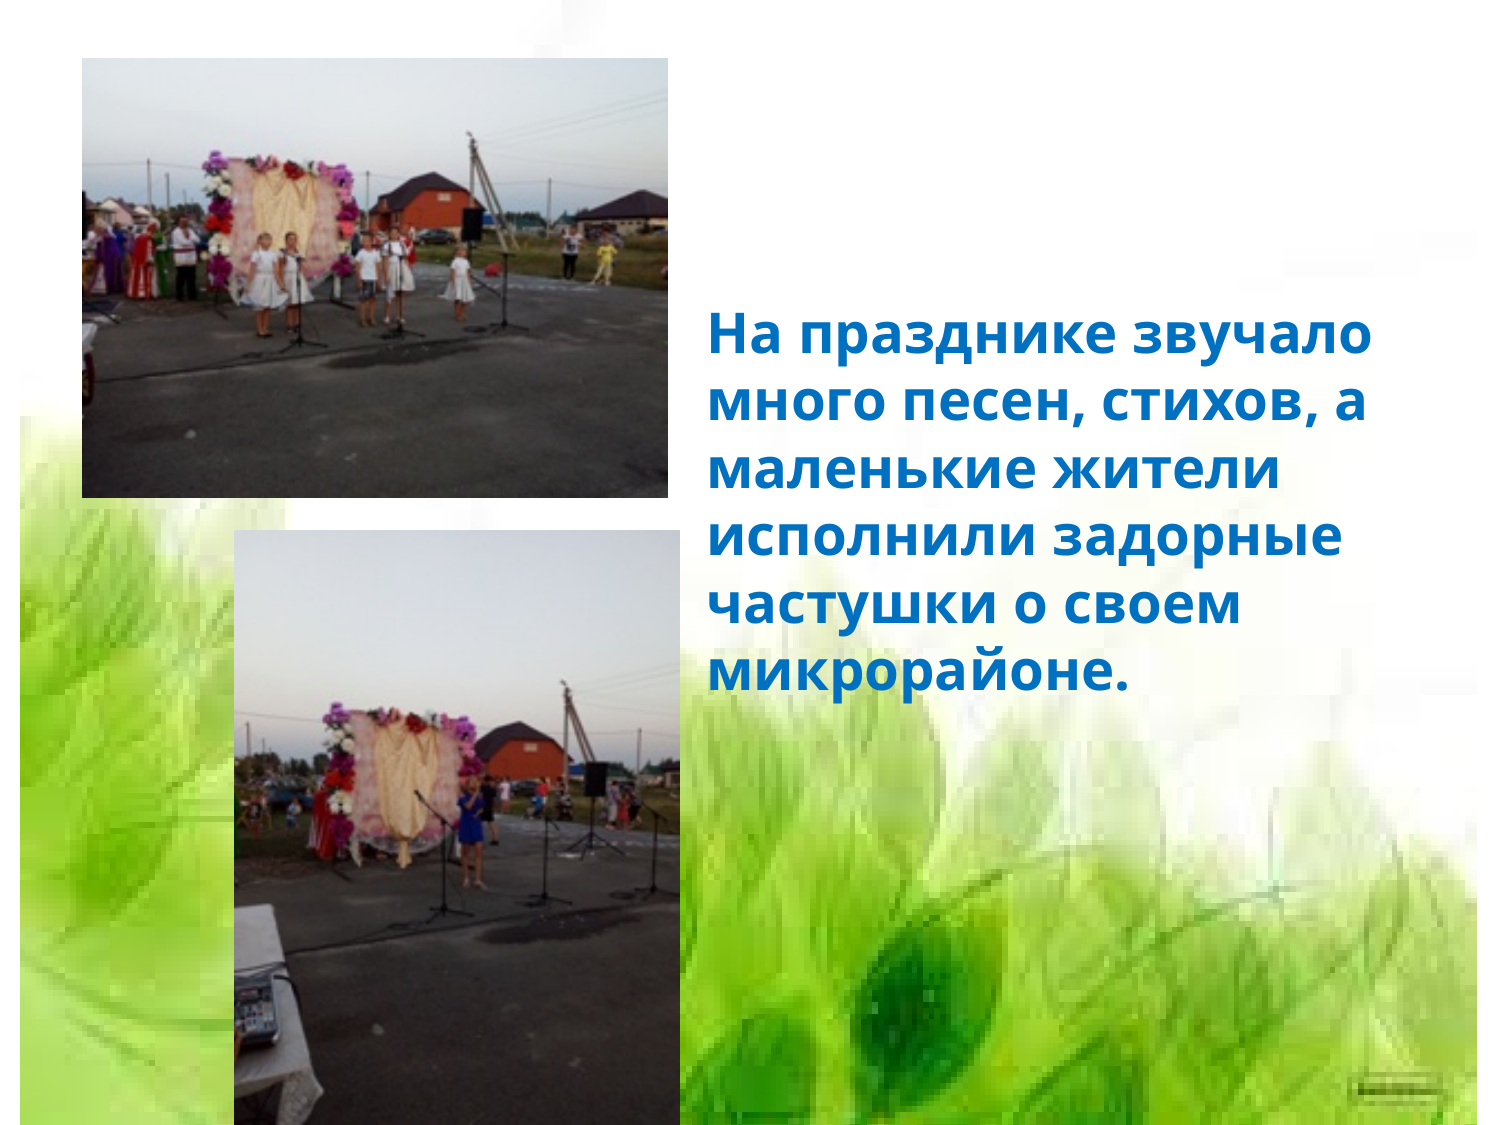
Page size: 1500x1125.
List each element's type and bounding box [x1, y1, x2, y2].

picture [19, 0, 1477, 1125]
list [81, 58, 669, 498]
